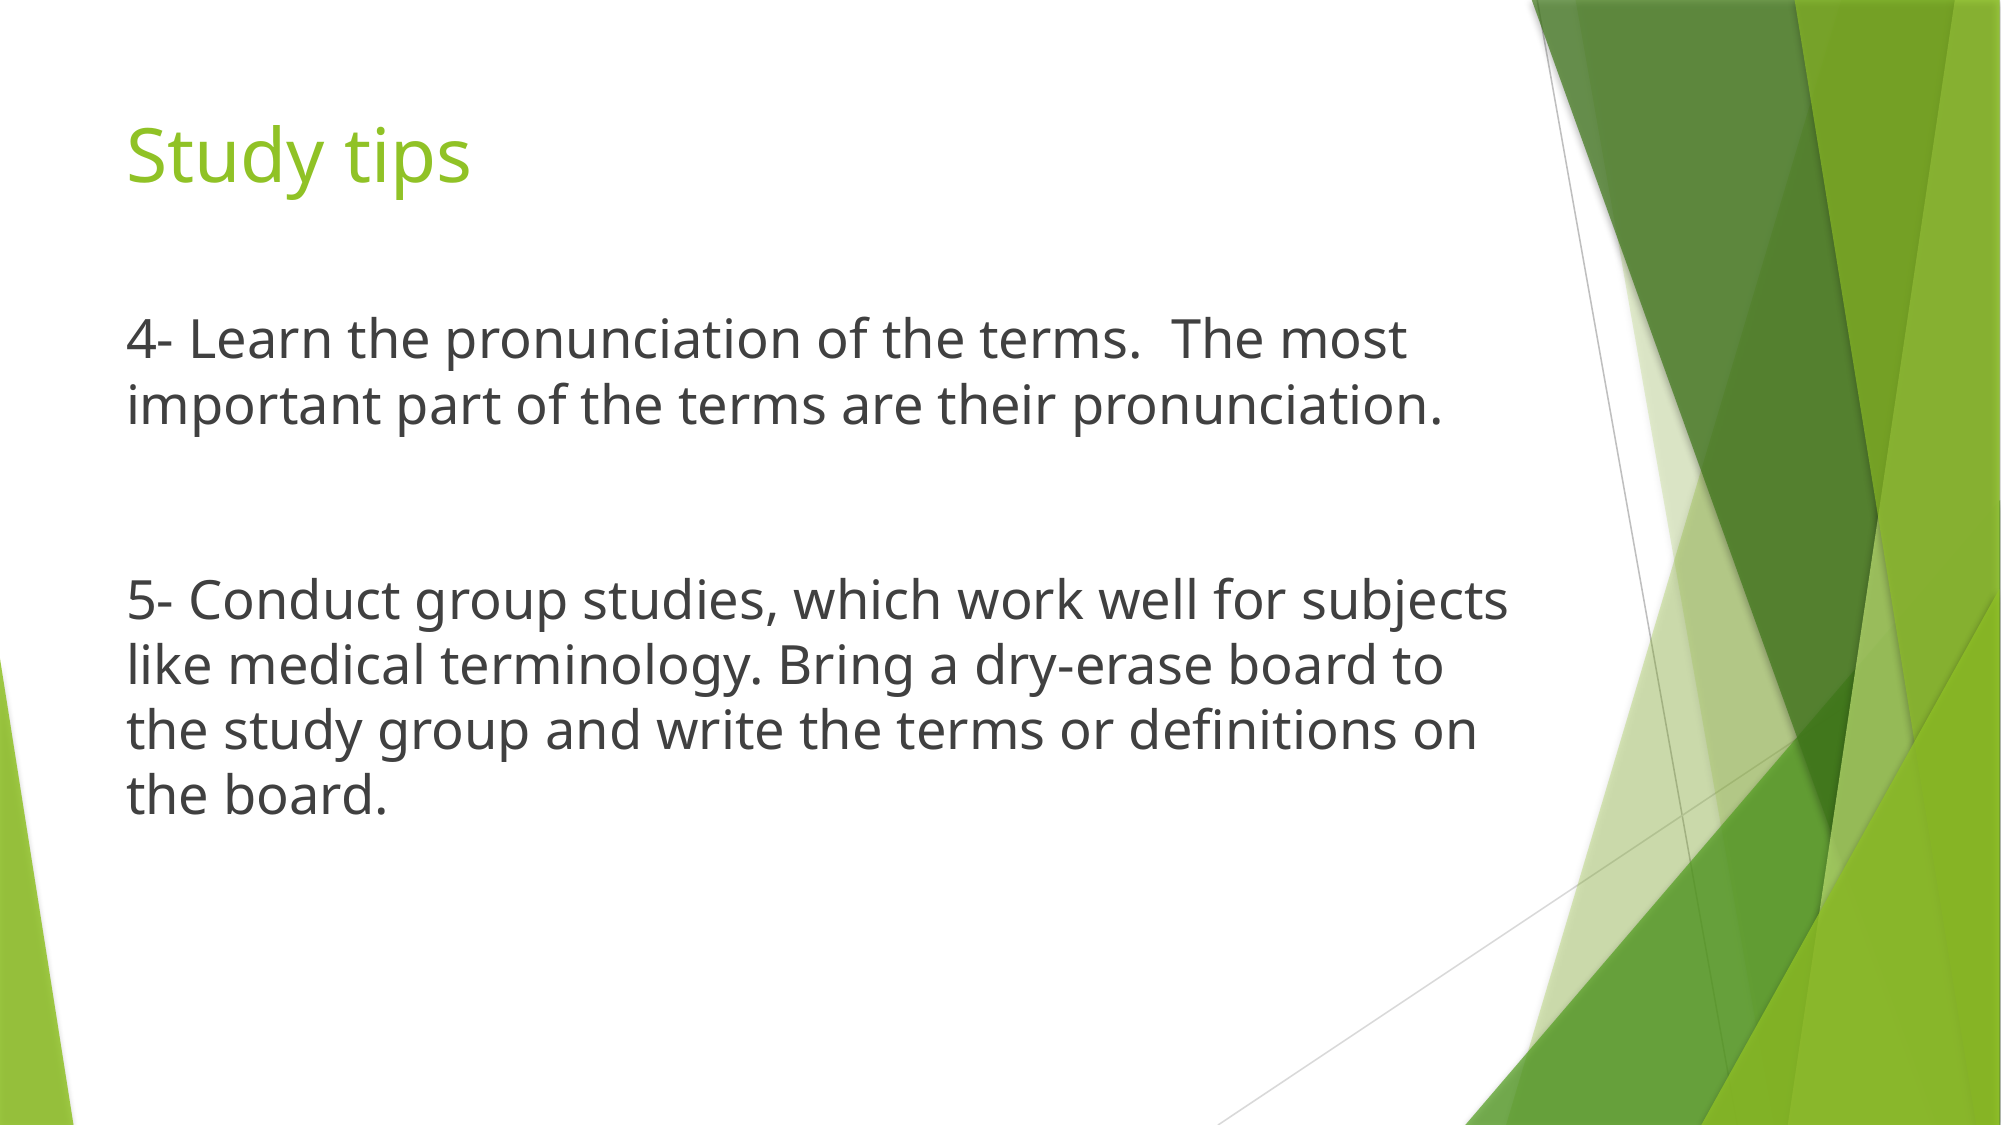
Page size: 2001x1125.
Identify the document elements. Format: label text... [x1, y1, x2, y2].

list 4- Learn the pronunciation of the terms. The most important part of the terms are their pronunciation. 5- Conduct group studies, which work well for subjects like medical terminology. Bring a dry-erase board to the study group and write the terms or definitions on the board. [111, 232, 1543, 1025]
title Study tips [111, 99, 1522, 232]
